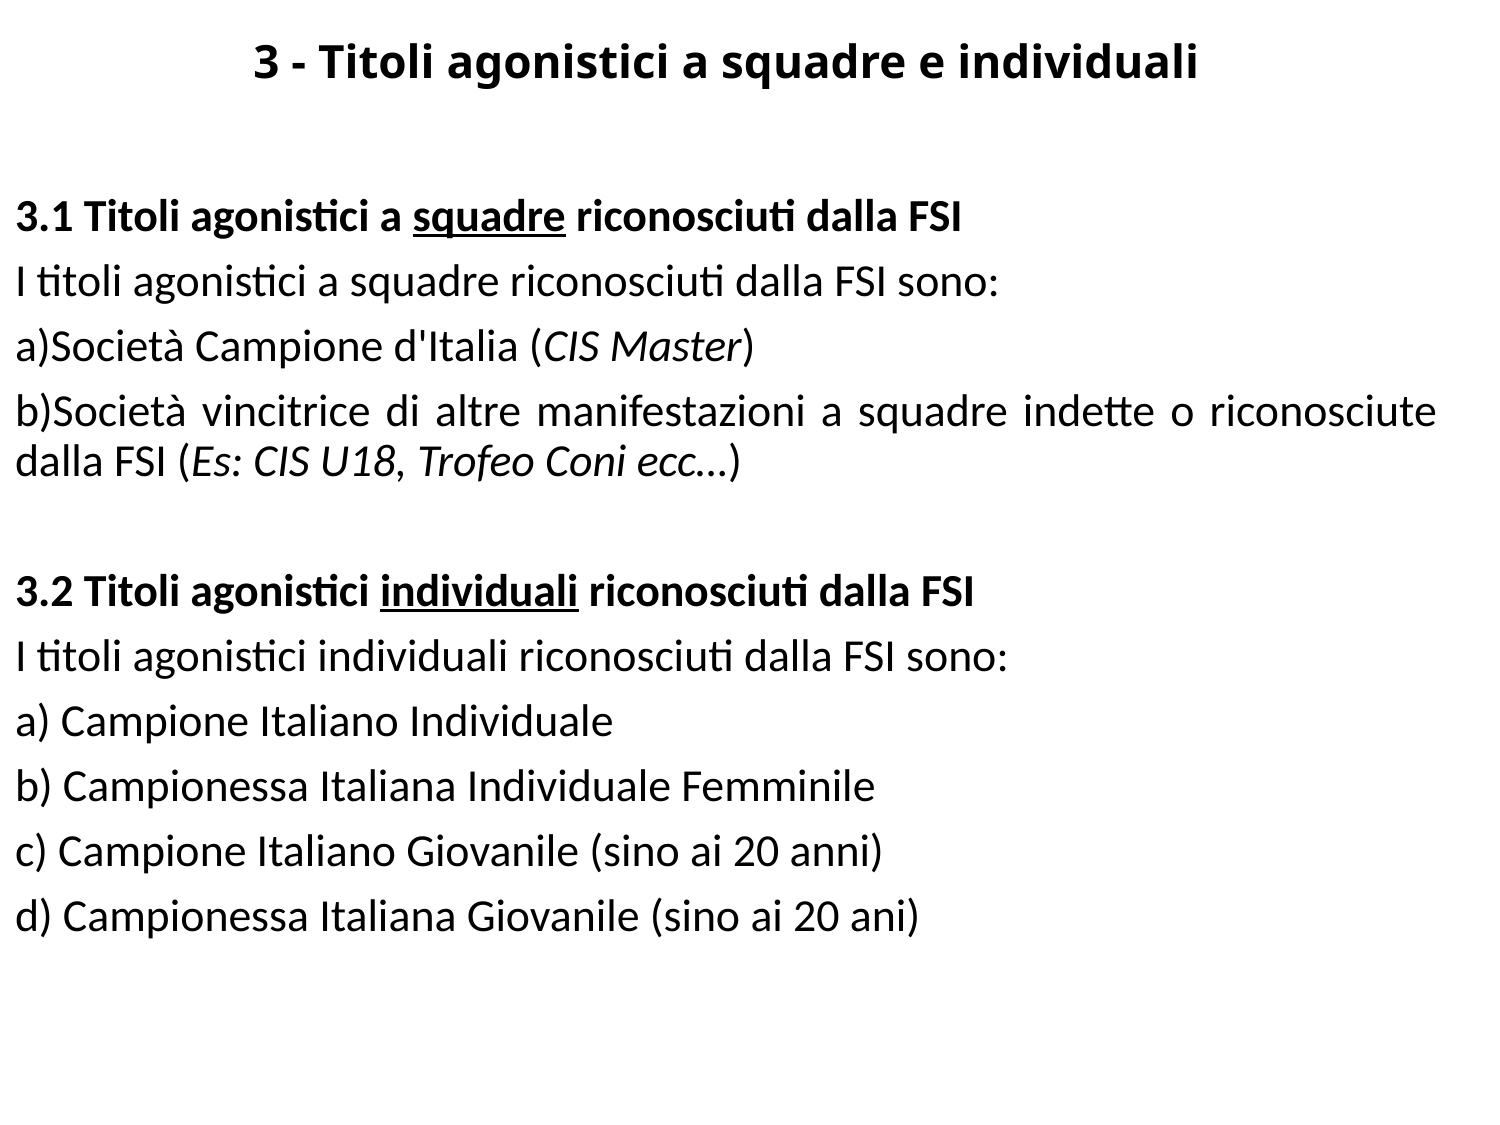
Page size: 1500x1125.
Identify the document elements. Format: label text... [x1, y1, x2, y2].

list 3 - Titoli agonistici a squadre e individuali 3.1 Titoli agonistici a squadre riconosciuti dalla FSI I titoli agonistici a squadre riconosciuti dalla FSI sono: a)Società Campione d'Italia (CIS Master) b)Società vincitrice di altre manifestazioni a squadre indette o riconosciute dalla FSI (Es: CIS U18, Trofeo Coni ecc…) 3.2 Titoli agonistici individuali riconosciuti dalla FSI I titoli agonistici individuali riconosciuti dalla FSI sono: a) Campione Italiano Individuale b) Campionessa Italiana Individuale Femminile c) Campione Italiano Giovanile (sino ai 20 anni) d) Campionessa Italiana Giovanile (sino ai 20 ani) [0, 32, 1454, 1125]
